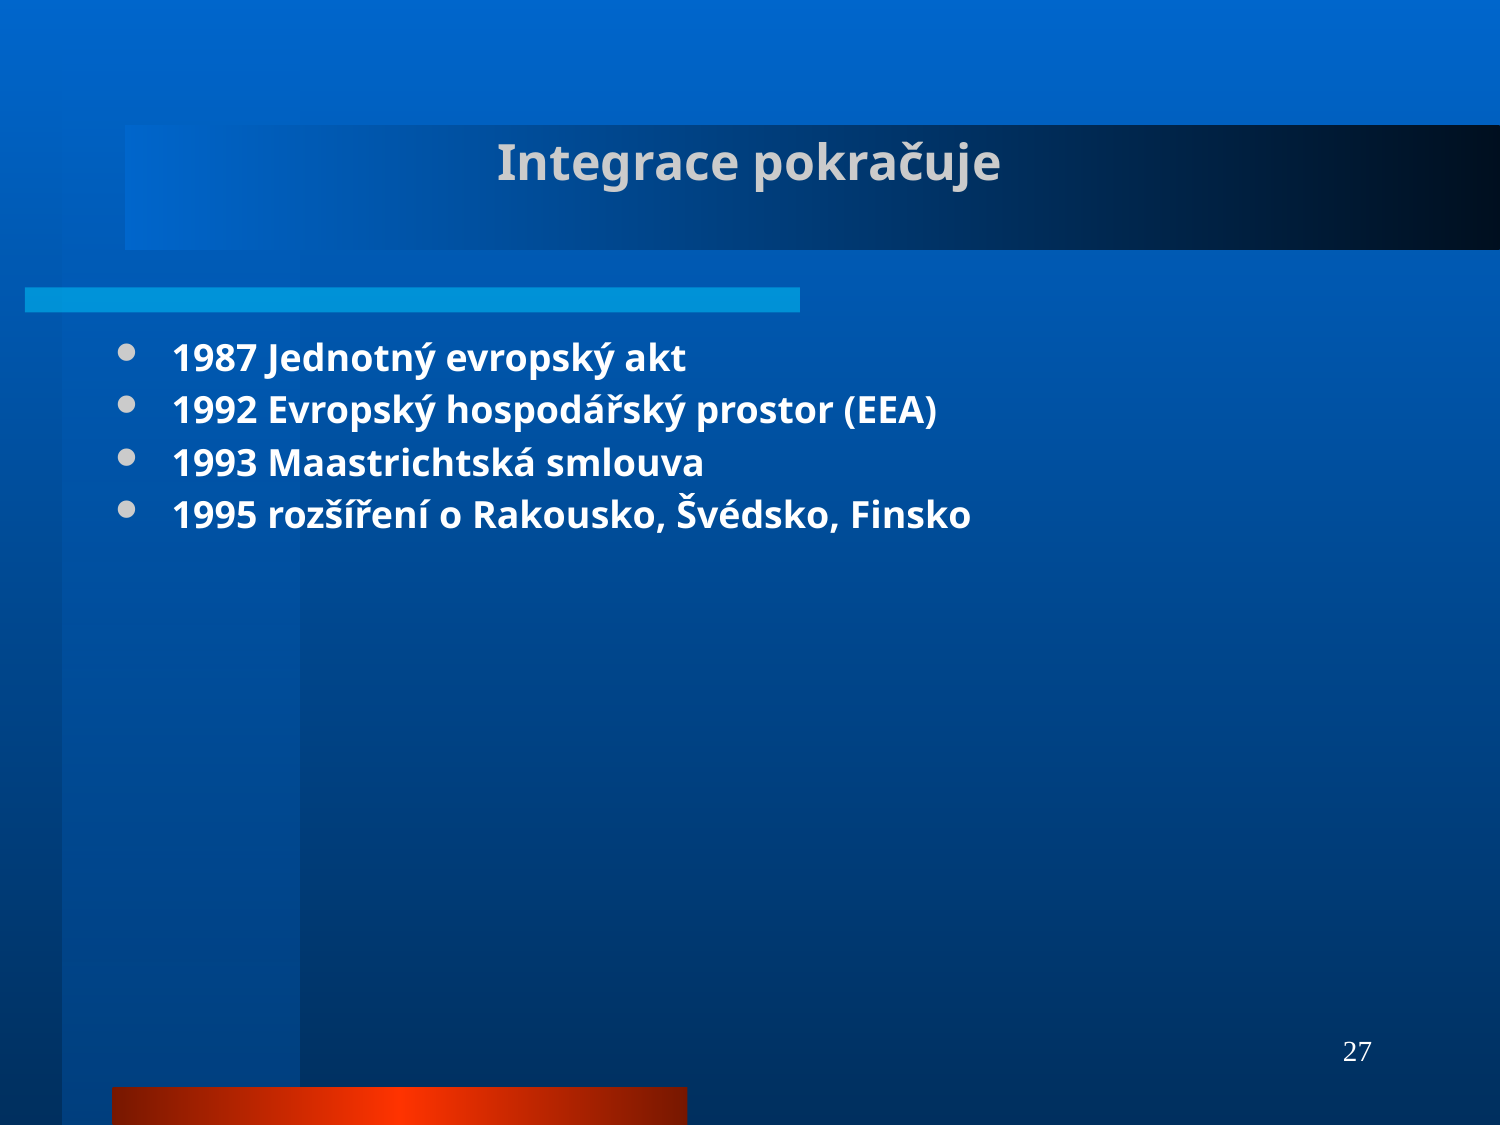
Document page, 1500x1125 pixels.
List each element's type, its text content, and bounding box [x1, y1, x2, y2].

list 1987 Jednotný evropský akt 1992 Evropský hospodářský prostor (EEA) 1993 Maastrichtská smlouva 1995 rozšíření o Rakousko, Švédsko, Finsko [100, 326, 1376, 776]
title Integrace pokračuje [111, 66, 1388, 255]
slide_number 27 [1074, 1012, 1388, 1088]
